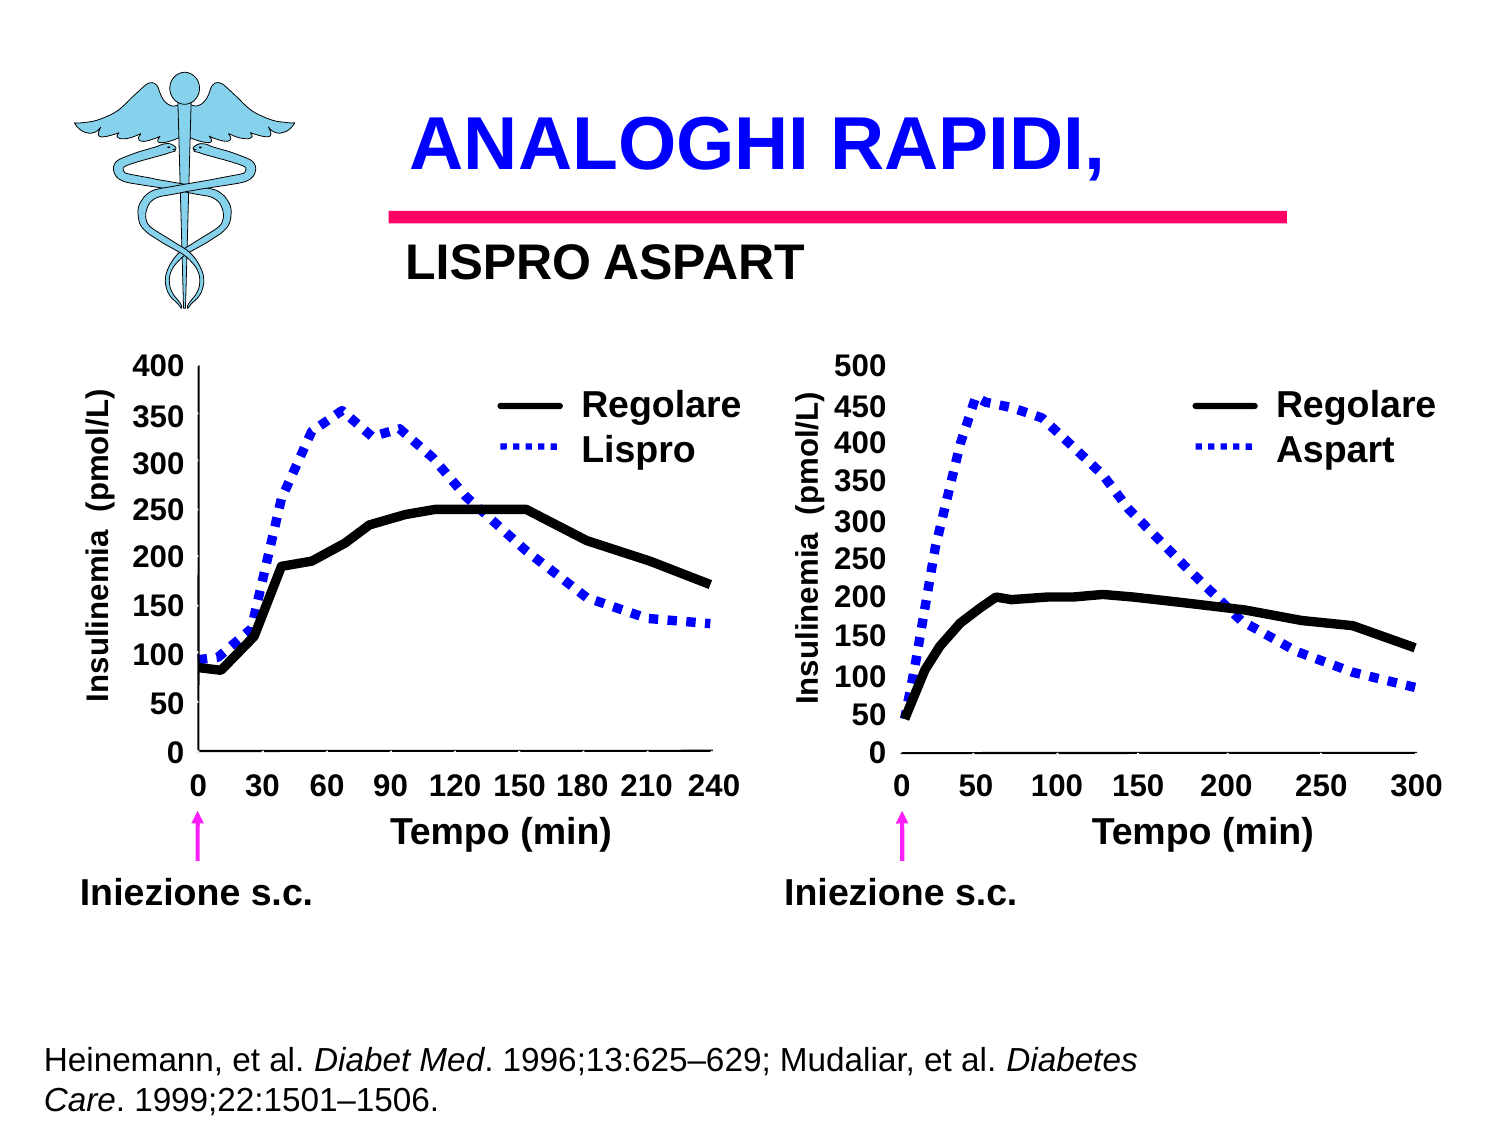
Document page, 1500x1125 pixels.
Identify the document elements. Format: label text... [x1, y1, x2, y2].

text_box [289, 603, 711, 654]
text_box 100 [132, 634, 185, 673]
picture [73, 71, 297, 310]
text_box [191, 810, 204, 861]
text_box [895, 810, 909, 861]
text_box [199, 410, 480, 660]
text_box 350 [132, 396, 185, 434]
text_box 120 [428, 765, 482, 803]
text_box 150 [834, 614, 887, 653]
text_box 150 [132, 585, 185, 623]
text_box Iniezione s.c. [784, 871, 1018, 914]
text_box 0 [189, 765, 207, 803]
text_box Insulinemia (pmol/L) [786, 391, 825, 705]
text_box Heinemann, et al. Diabet Med. 1996;13:625–629; Mudaliar, et al. Diabetes Care. 1999;22:1501–1506. [29, 1031, 1163, 1081]
text_box 300 [834, 501, 887, 537]
text_box 450 [834, 385, 887, 422]
text_box 0 [166, 732, 185, 770]
text_box 150 [493, 765, 546, 803]
text_box 400 [132, 344, 185, 383]
text_box 250 [1295, 765, 1348, 803]
text_box Tempo (min) [1091, 807, 1315, 853]
text_box [904, 594, 1416, 719]
text_box 250 [132, 489, 185, 528]
text_box 90 [373, 765, 409, 803]
text_box LISPRO ASPART [390, 222, 820, 298]
text_box 30 [245, 765, 280, 803]
text_box [905, 397, 1228, 715]
text_box ANALOGHI RAPIDI, [395, 87, 1142, 192]
text_box 50 [149, 683, 185, 721]
text_box 250 [834, 537, 887, 576]
text_box 300 [1390, 765, 1443, 803]
text_box 60 [309, 765, 345, 803]
text_box 240 [687, 765, 741, 803]
text_box 50 [851, 694, 887, 732]
text_box Iniezione s.c. [79, 871, 314, 914]
text_box Insulinemia (pmol/L) [76, 389, 115, 703]
text_box Tempo (min) [390, 807, 613, 853]
text_box [912, 661, 1416, 719]
text_box 200 [834, 576, 887, 614]
text_box [199, 509, 711, 671]
text_box 0 [893, 765, 911, 803]
text_box 350 [834, 460, 887, 499]
text_box 180 [556, 765, 609, 803]
text_box 200 [1200, 765, 1253, 803]
text_box 400 [834, 422, 887, 460]
text_box 210 [620, 765, 673, 803]
text_box 500 [834, 344, 887, 383]
text_box Regolare Aspart [1276, 379, 1447, 470]
text_box Regolare Lispro [581, 379, 753, 470]
text_box 150 [1112, 765, 1165, 803]
text_box 300 [132, 442, 185, 481]
text_box 100 [1030, 765, 1084, 803]
text_box 100 [834, 655, 887, 694]
text_box 0 [868, 732, 887, 771]
text_box 200 [132, 536, 185, 574]
text_box 50 [958, 765, 994, 803]
